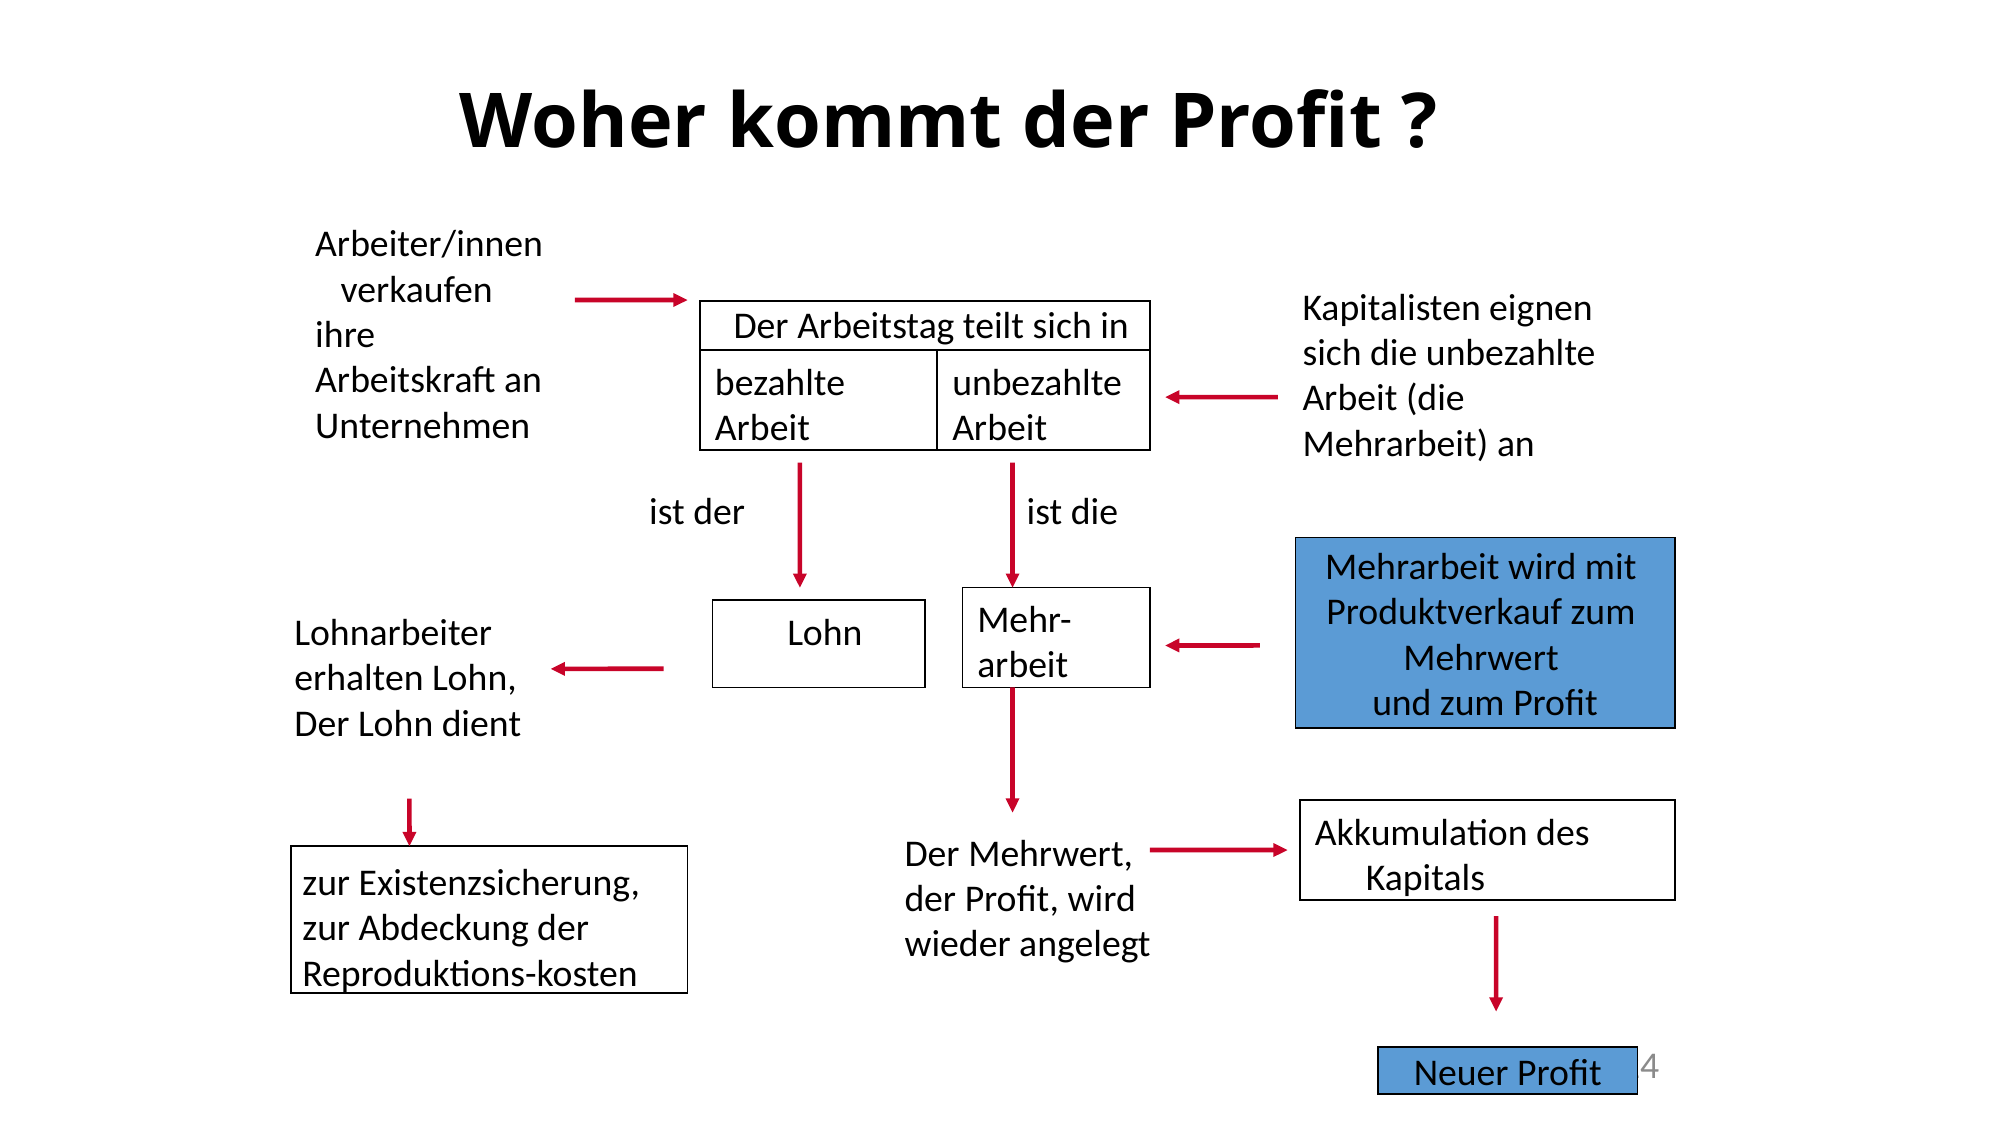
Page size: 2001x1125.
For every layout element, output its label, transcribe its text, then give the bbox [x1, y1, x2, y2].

text_box Mehr-arbeit [962, 688, 1012, 693]
text_box [699, 300, 1150, 350]
text_box [550, 662, 664, 676]
text_box Lohnarbeiter erhalten Lohn, Der Lohn dient [279, 600, 563, 752]
text_box [1006, 540, 1019, 588]
text_box [1006, 687, 1019, 813]
text_box Kapitalisten eignen sich die unbezahlte Arbeit (die Mehrarbeit) an [1287, 274, 1651, 472]
text_box [793, 540, 807, 588]
text_box bezahlte Arbeit [699, 450, 925, 456]
text_box Lohn [699, 600, 950, 725]
text_box [712, 600, 925, 688]
text_box ist der [574, 479, 848, 540]
text_box [1489, 916, 1503, 1012]
text_box [1149, 843, 1288, 857]
title Woher kommt der Profit ? [349, 50, 1626, 185]
text_box [1300, 799, 1676, 901]
text_box Der Arbeitstag teilt sich in [699, 292, 1163, 350]
text_box [291, 845, 688, 993]
text_box Mehrarbeit wird mit Produktverkauf zum Mehrwert und zum Profit [1295, 537, 1676, 728]
text_box [1165, 390, 1278, 404]
text_box unbezahlte Arbeit [937, 350, 1166, 456]
text_box Mehr-arbeit [1013, 688, 1150, 693]
text_box Arbeiter/innen verkaufen ihre Arbeitskraft an Unternehmen [300, 211, 575, 454]
text_box ist die [1011, 479, 1237, 540]
text_box [699, 350, 937, 450]
text_box Der Mehrwert, der Profit, wird wieder angelegt [889, 820, 1198, 972]
text_box [937, 350, 1150, 450]
text_box zur Existenzsicherung, zur Abdeckung der Reproduktions-kosten [287, 849, 700, 1001]
text_box Akkumulation des Kapitals [1300, 901, 1676, 906]
text_box [1165, 639, 1260, 652]
text_box [962, 587, 1150, 688]
text_box Neuer Profit [1378, 1046, 1638, 1094]
text_box [574, 293, 688, 307]
slide_number 24 [1325, 1024, 1675, 1102]
text_box [403, 798, 416, 846]
